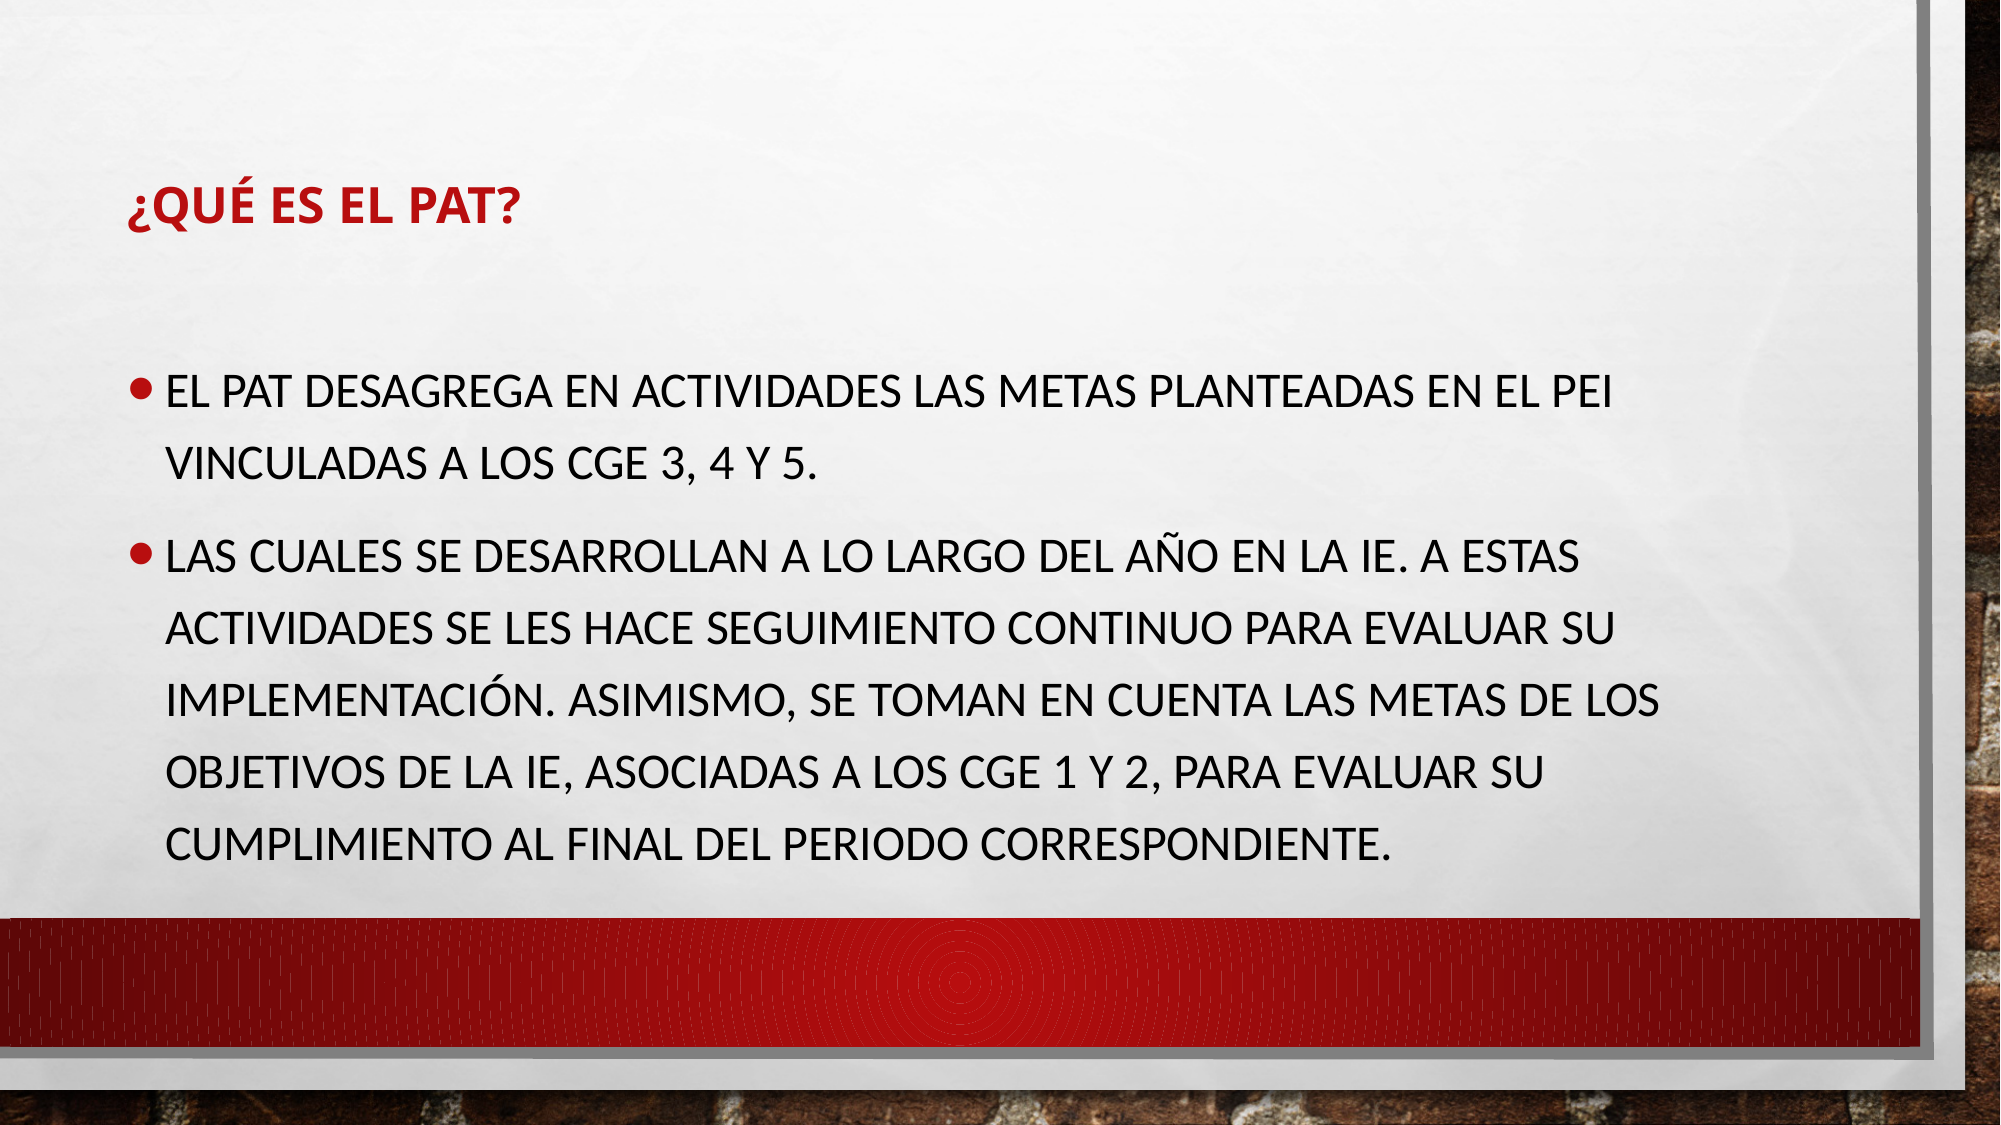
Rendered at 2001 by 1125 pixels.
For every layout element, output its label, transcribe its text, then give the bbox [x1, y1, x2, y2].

list El PAT desagrega en actividades las metas planteadas en el PEI vinculadas a los CGE 3, 4 y 5. Las cuales se desarrollan a lo largo del año en la IE. A estas actividades se les hace seguimiento continuo para evaluar su implementación. Asimismo, se toman en cuenta las metas de los objetivos de la IE, asociadas a los CGE 1 y 2, para evaluar su cumplimiento al final del periodo correspondiente. [112, 338, 1818, 882]
picture [0, 0, 2000, 1125]
title ¿Qué es el PAT? [112, 112, 1818, 302]
